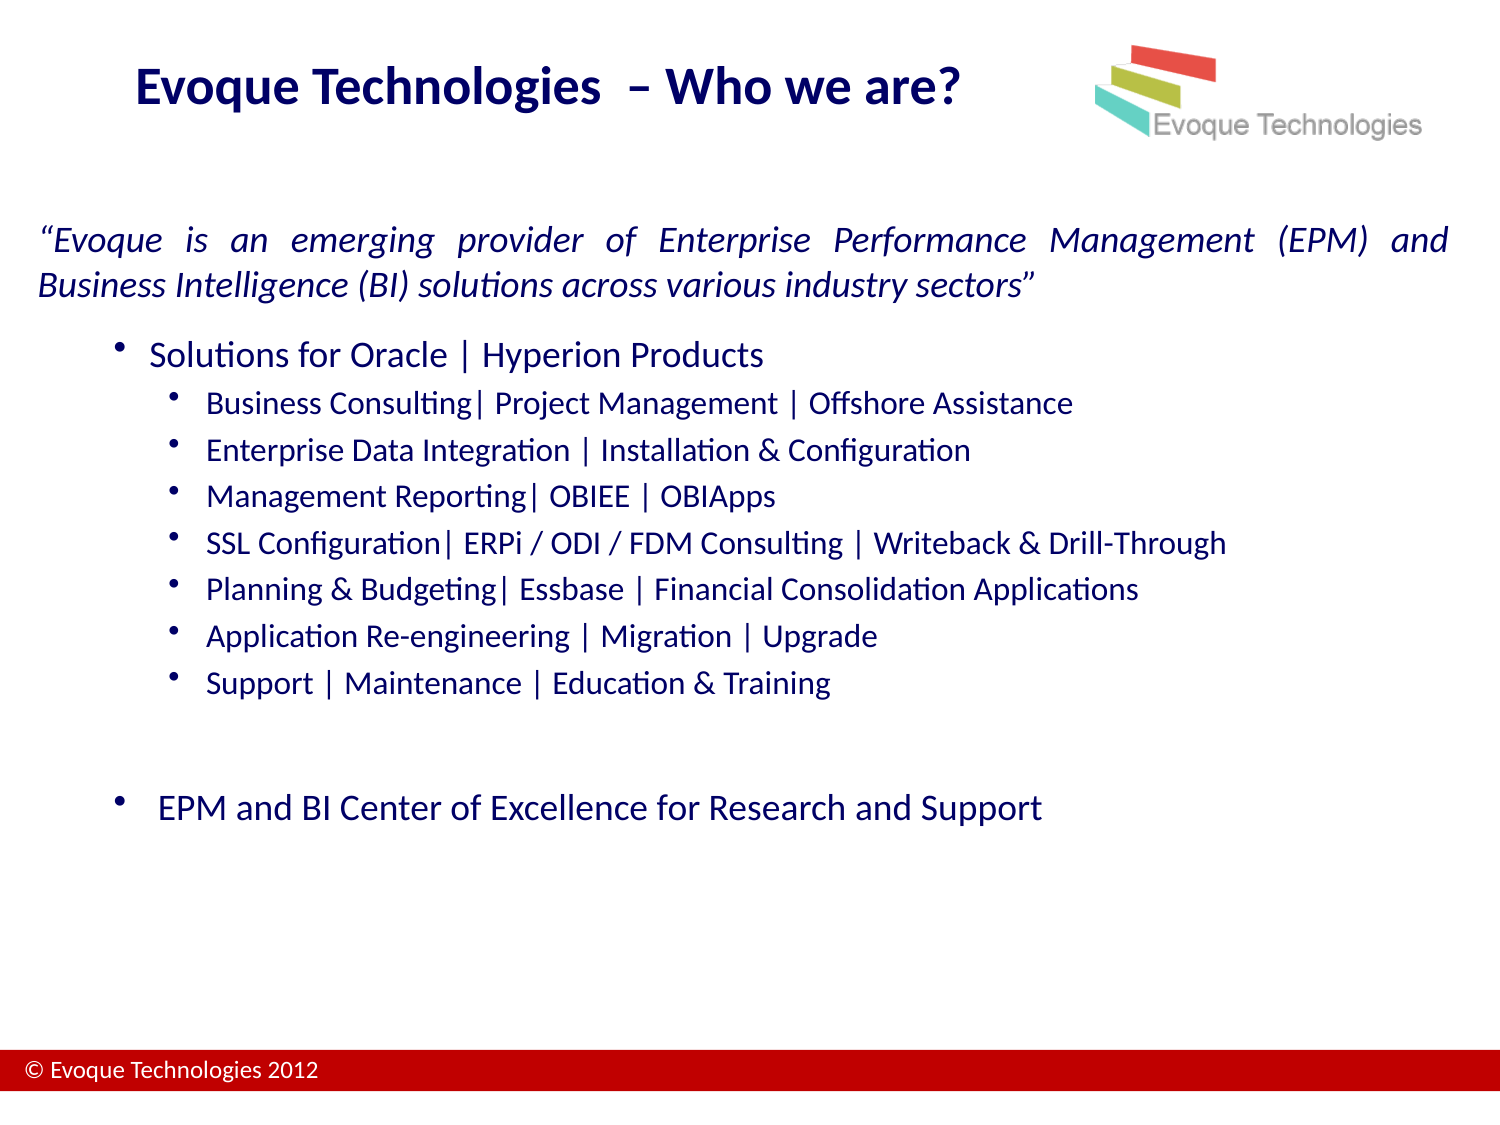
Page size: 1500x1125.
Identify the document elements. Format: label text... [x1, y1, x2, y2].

list “Evoque is an emerging provider of Enterprise Performance Management (EPM) and Business Intelligence (BI) solutions across various industry sectors” Solutions for Oracle | Hyperion Products Business Consulting| Project Management | Offshore Assistance Enterprise Data Integration | Installation & Configuration Management Reporting| OBIEE | OBIApps SSL Configuration| ERPi / ODI / FDM Consulting | Writeback & Drill-Through Planning & Budgeting| Essbase | Financial Consolidation Applications Application Re-engineering | Migration | Upgrade Support | Maintenance | Education & Training EPM and BI Center of Excellence for Research and Support [37, 156, 1451, 1038]
title Evoque Technologies – Who we are? [135, 49, 1380, 156]
picture [1087, 24, 1438, 156]
